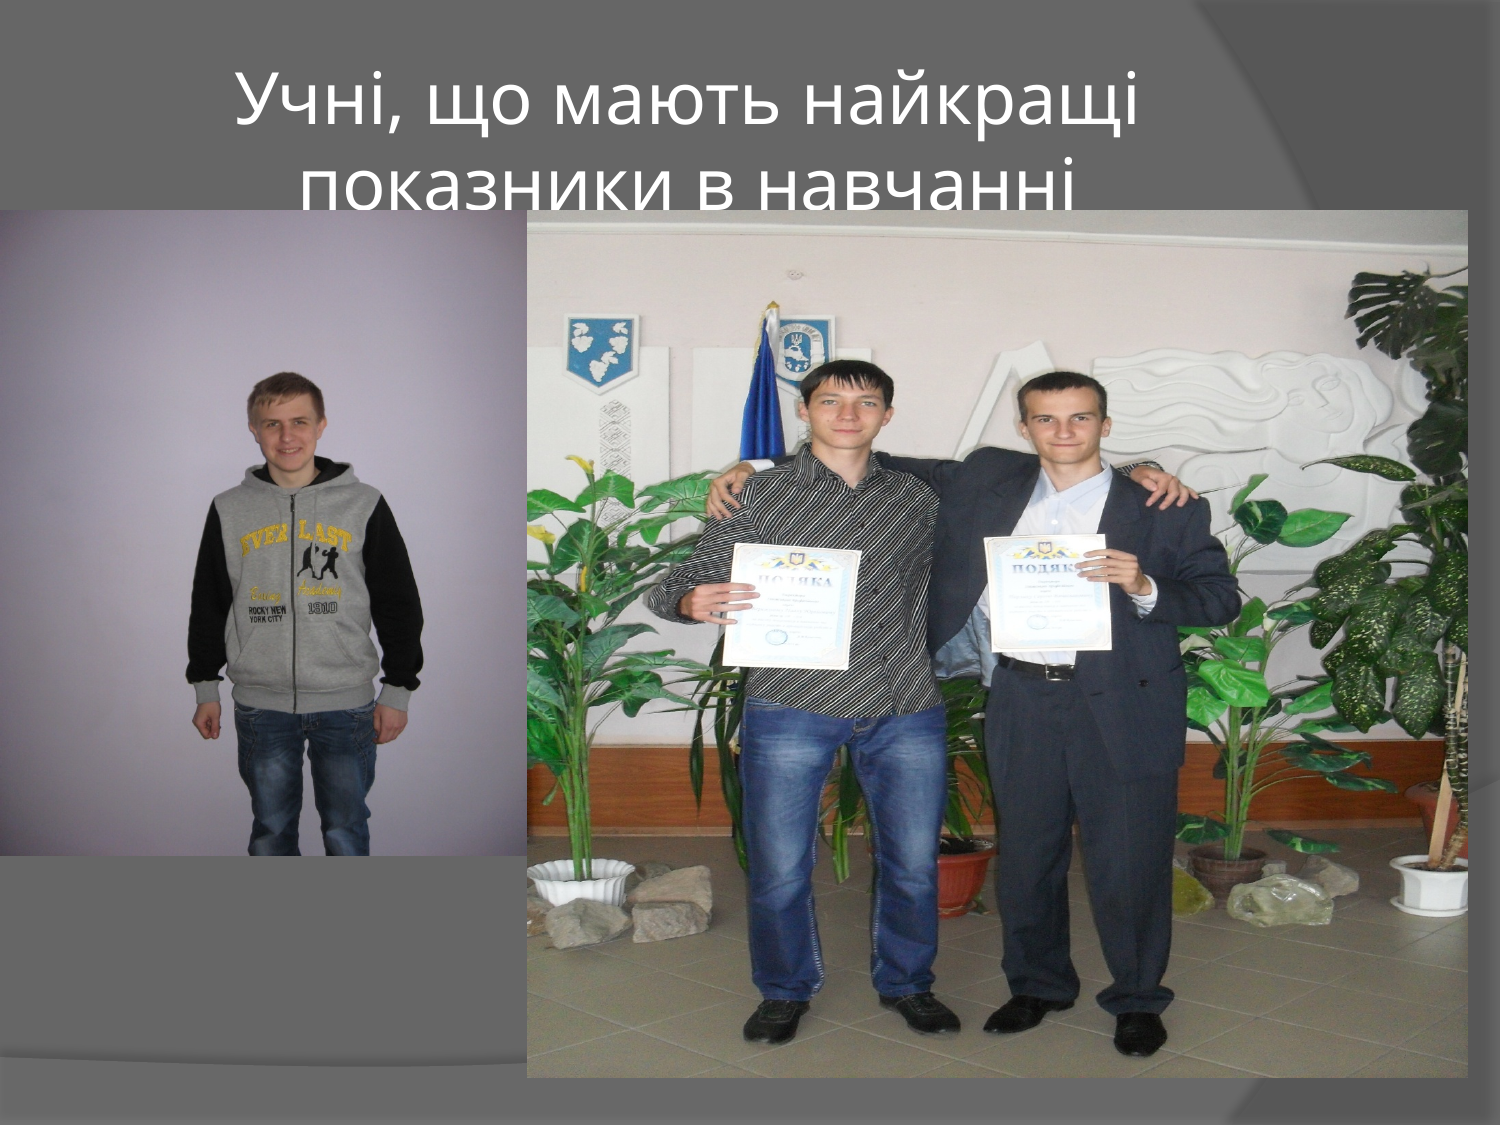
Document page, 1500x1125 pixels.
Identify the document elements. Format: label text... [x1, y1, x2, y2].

title Учні, що мають найкращі показники в навчанні [75, 45, 1300, 202]
picture [527, 210, 1469, 1079]
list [0, 210, 517, 856]
